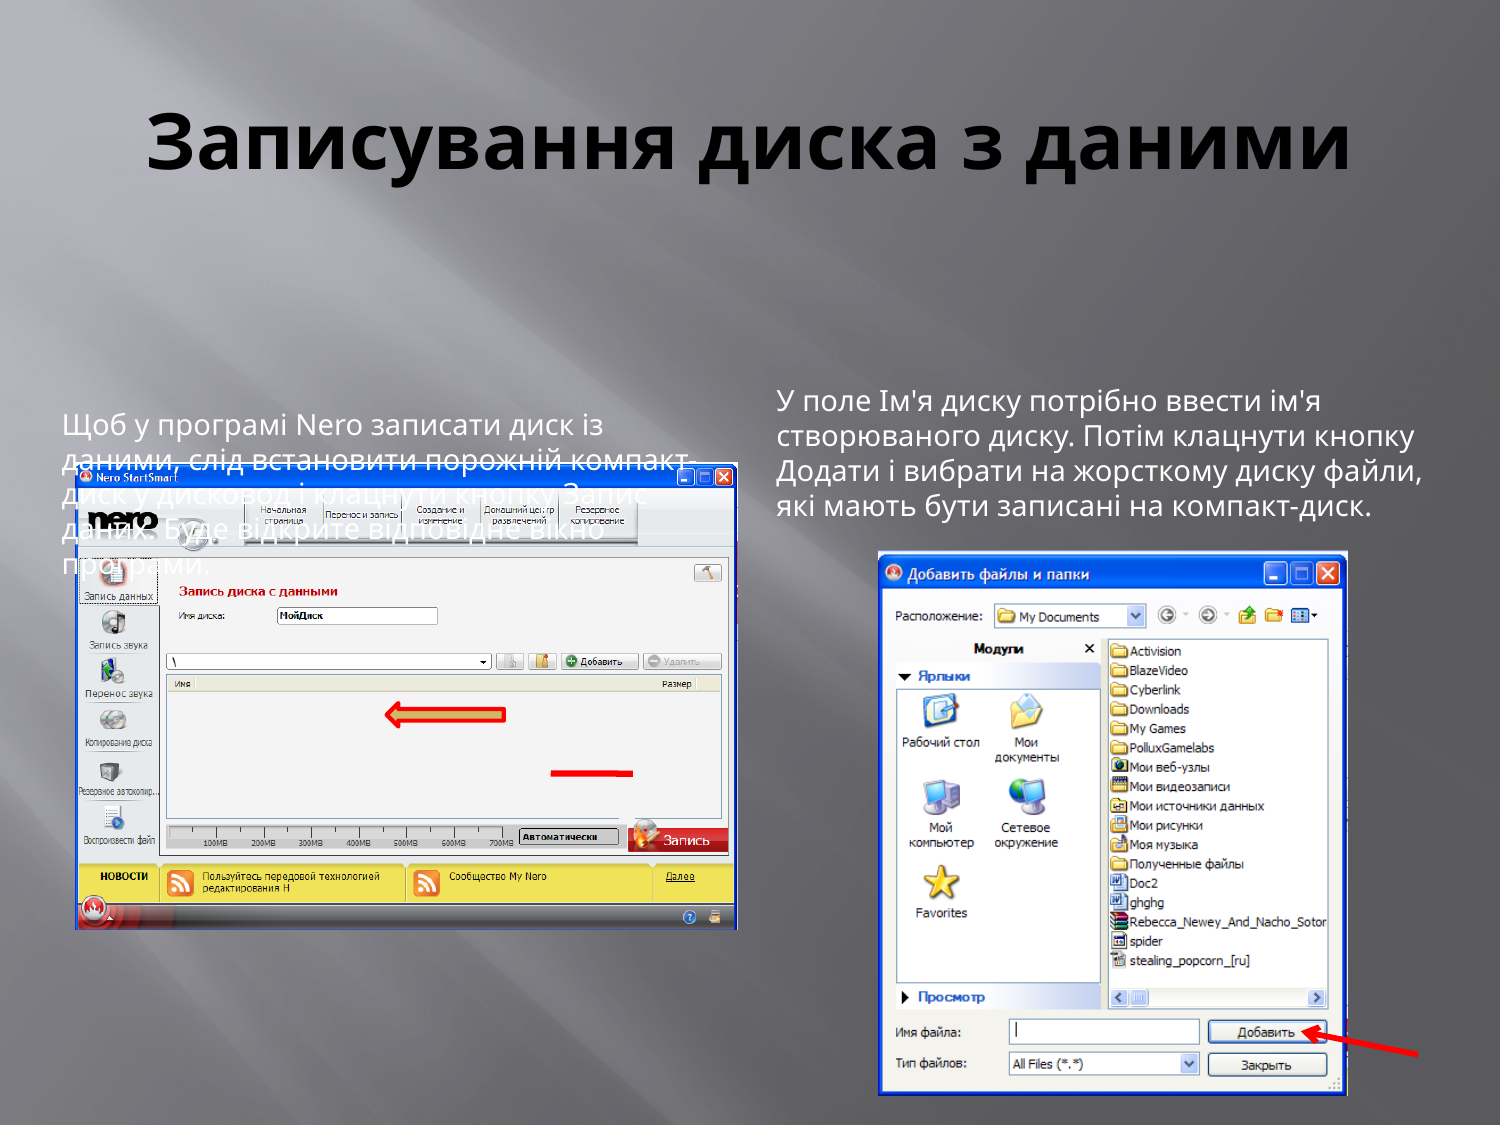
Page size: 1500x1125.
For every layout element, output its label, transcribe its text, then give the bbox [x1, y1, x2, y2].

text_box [1300, 1031, 1419, 1055]
title Записування диска з даними [75, 44, 1425, 233]
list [878, 550, 1348, 1096]
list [74, 462, 738, 931]
text_box У поле Ім'я диску потрібно ввести ім'я створюваного диску. Потім клацнути кнопку Додати і вибрати на жорсткому диску файли, які мають бути записані на компакт-диск. [761, 374, 1453, 530]
text_box Щоб у програмі Nero записати диск із даними, слід встановити порожній компакт-диск у дисковод і клацнути кнопку Запис даних. Буде відкрите відповідне вікно програми. [46, 398, 739, 588]
